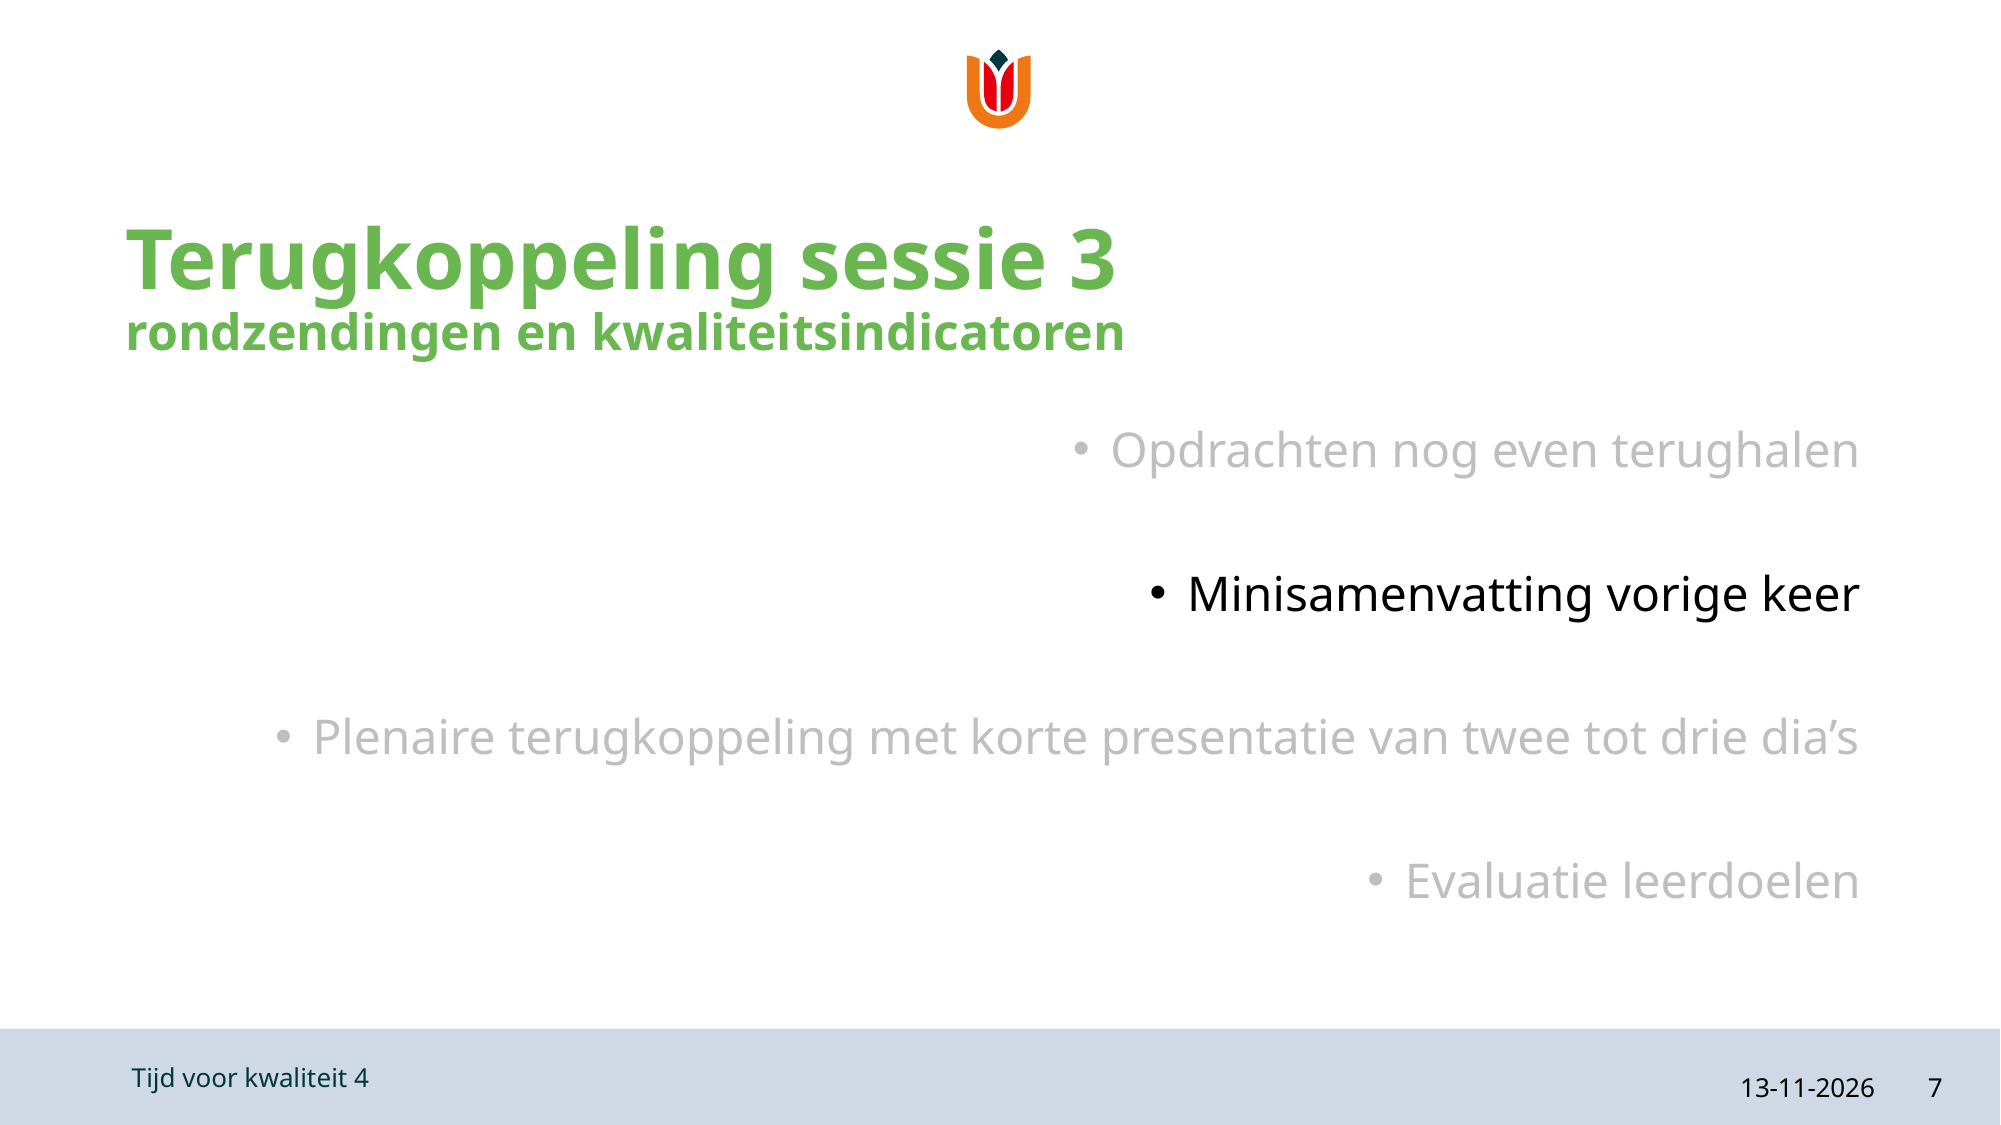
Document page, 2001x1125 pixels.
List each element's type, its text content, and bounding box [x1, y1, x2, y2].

slide_number 7 [1889, 1046, 1982, 1107]
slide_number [1508, 1046, 1889, 1107]
title Terugkoppeling sessie 3 rondzendingen en kwaliteitsindicatoren [110, 180, 1877, 398]
footer Tijd voor kwaliteit 4 [116, 1046, 792, 1107]
list Opdrachten nog even terughalen Minisamenvatting vorige keer Plenaire terugkoppeling met korte presentatie van twee tot drie dia’s Evaluatie leerdoelen [113, 397, 1877, 1014]
